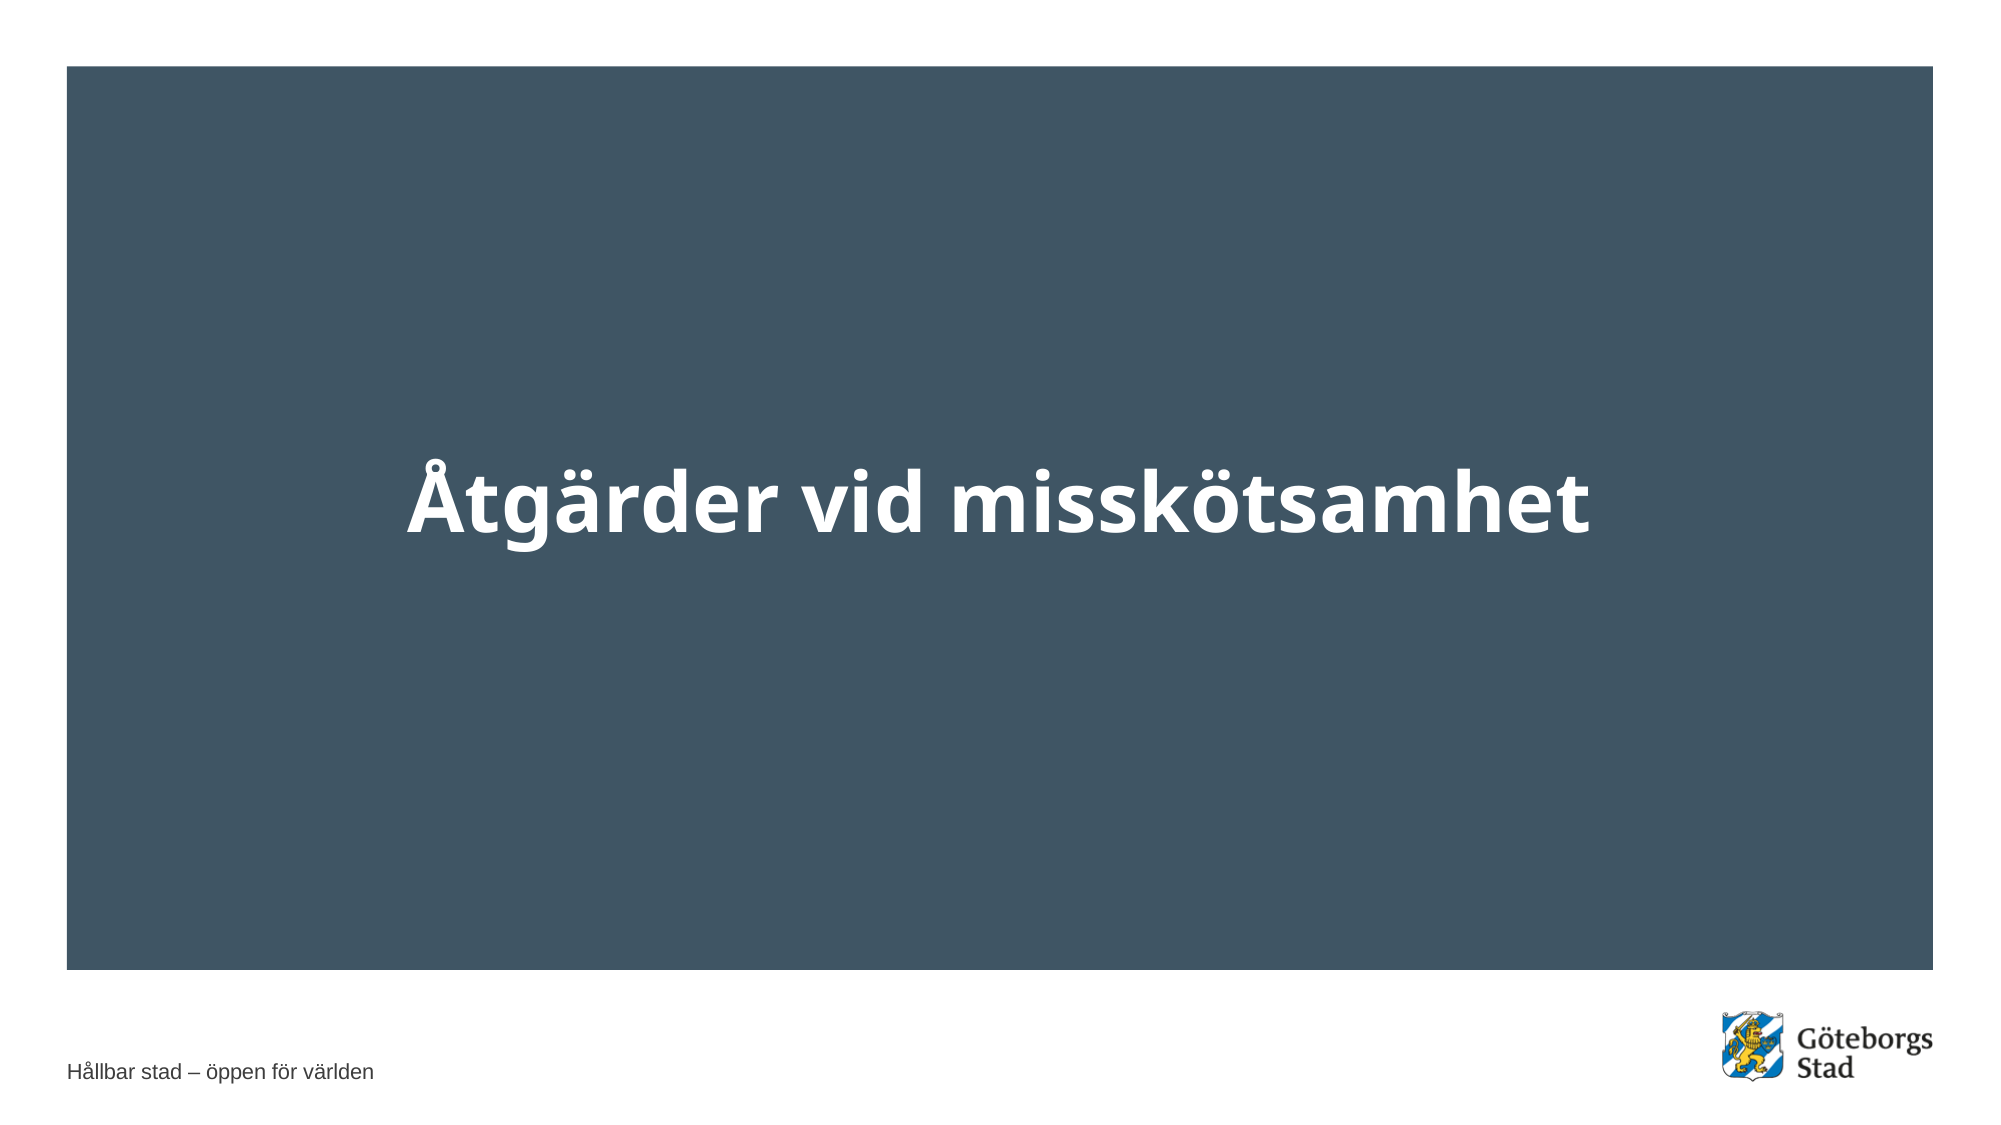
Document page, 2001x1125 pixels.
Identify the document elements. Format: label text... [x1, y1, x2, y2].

title Åtgärder vid misskötsamhet [250, 394, 1750, 616]
picture [1722, 1011, 1933, 1082]
